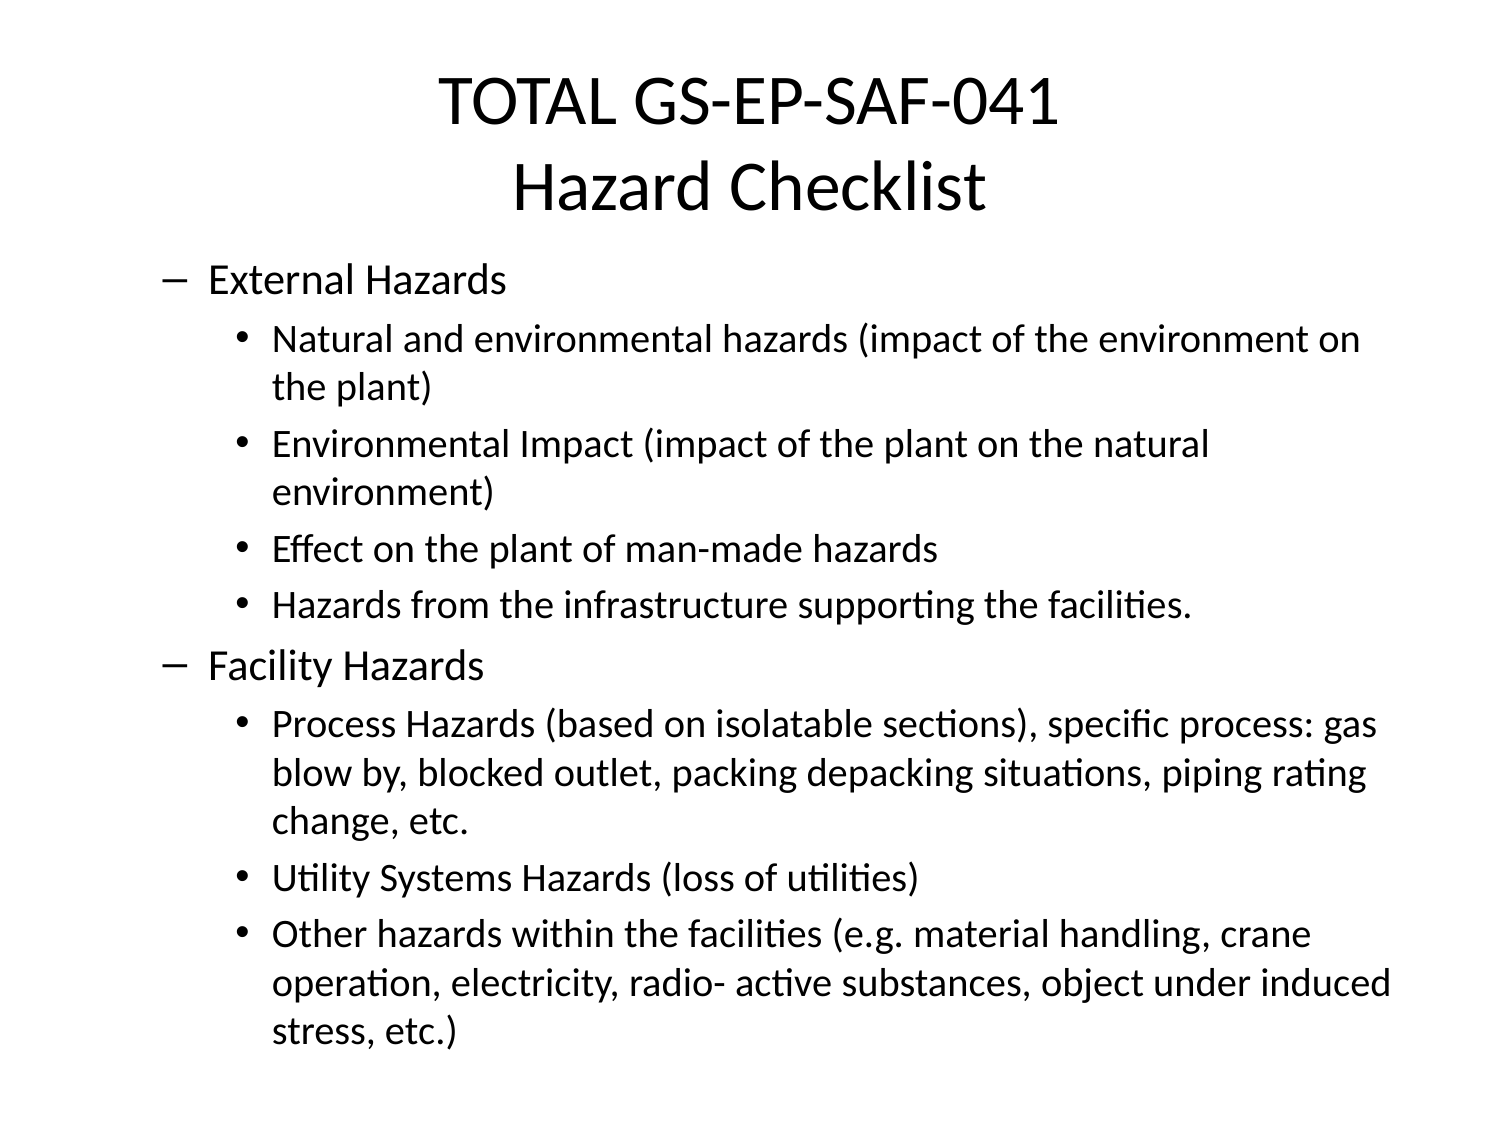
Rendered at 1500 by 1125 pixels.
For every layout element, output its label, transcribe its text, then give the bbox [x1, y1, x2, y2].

title TOTAL GS-EP-SAF-041 Hazard Checklist [75, 45, 1425, 233]
list External Hazards Natural and environmental hazards (impact of the environment on the plant) Environmental Impact (impact of the plant on the natural environment) Effect on the plant of man-made hazards Hazards from the infrastructure supporting the facilities. Facility Hazards Process Hazards (based on isolatable sections), specific process: gas blow by, blocked outlet, packing depacking situations, piping rating change, etc. Utility Systems Hazards (loss of utilities) Other hazards within the facilities (e.g. material handling, crane operation, electricity, radio- active substances, object under induced stress, etc.) [75, 243, 1425, 1063]
